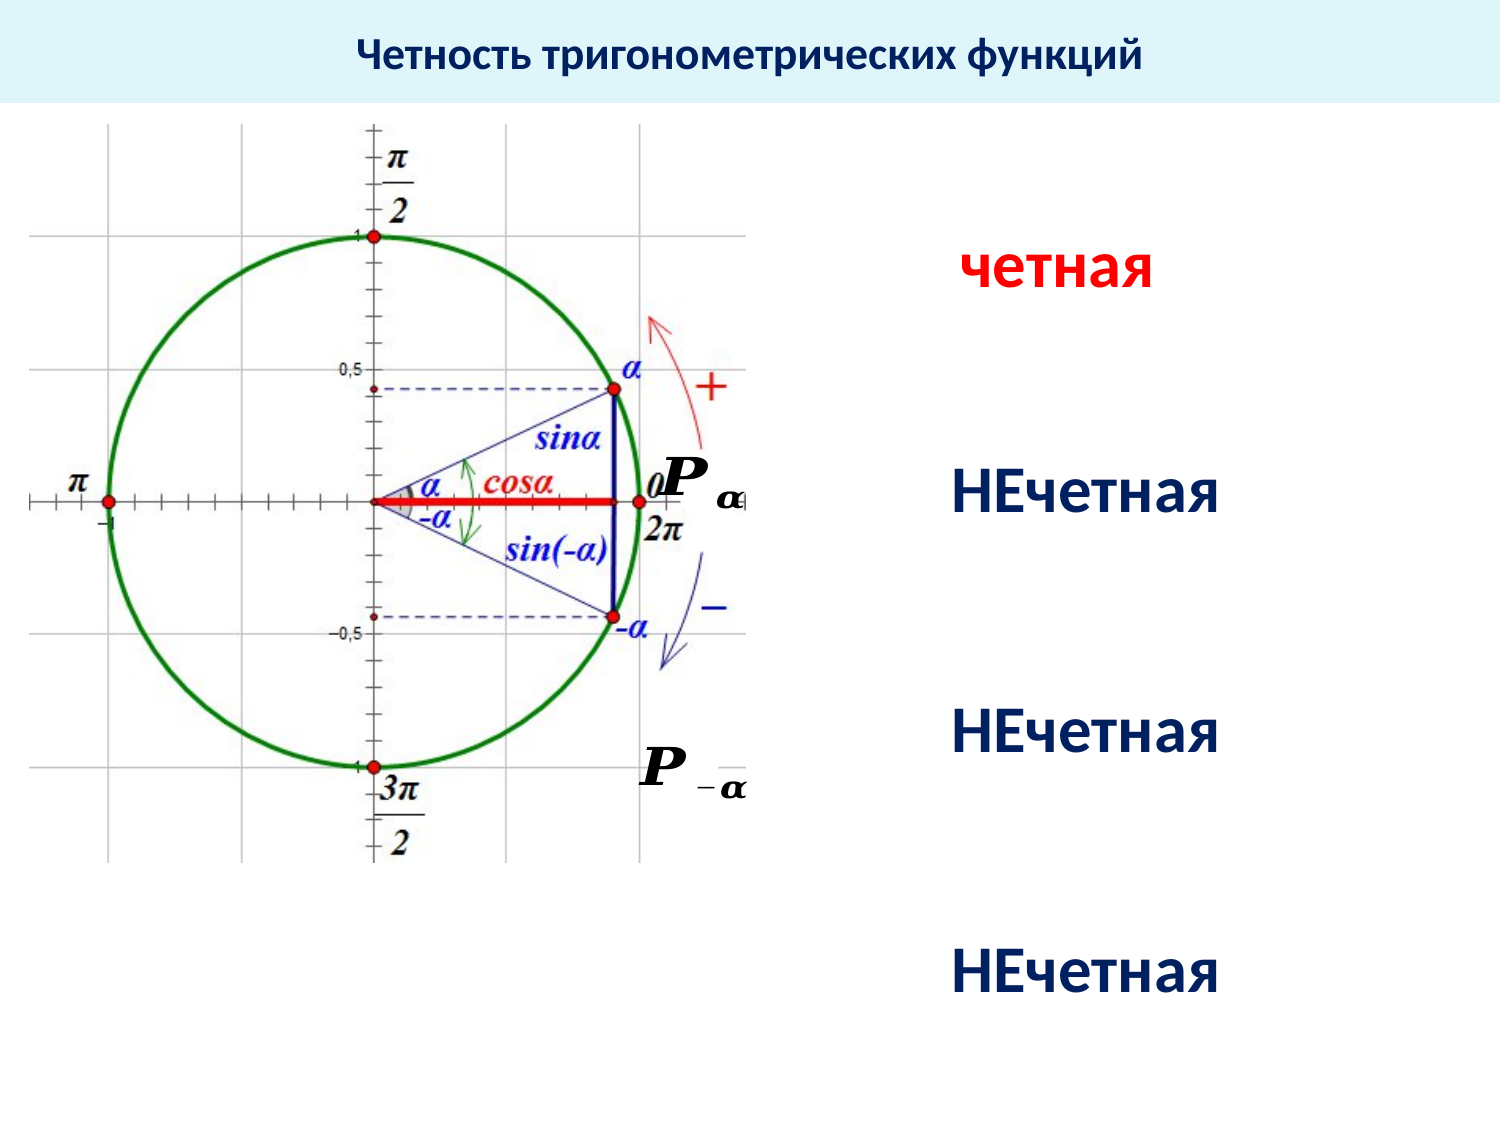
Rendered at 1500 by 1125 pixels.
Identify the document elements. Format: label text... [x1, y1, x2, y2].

picture [28, 124, 746, 864]
text_box Четность тригонометрических функций [0, 0, 1500, 104]
